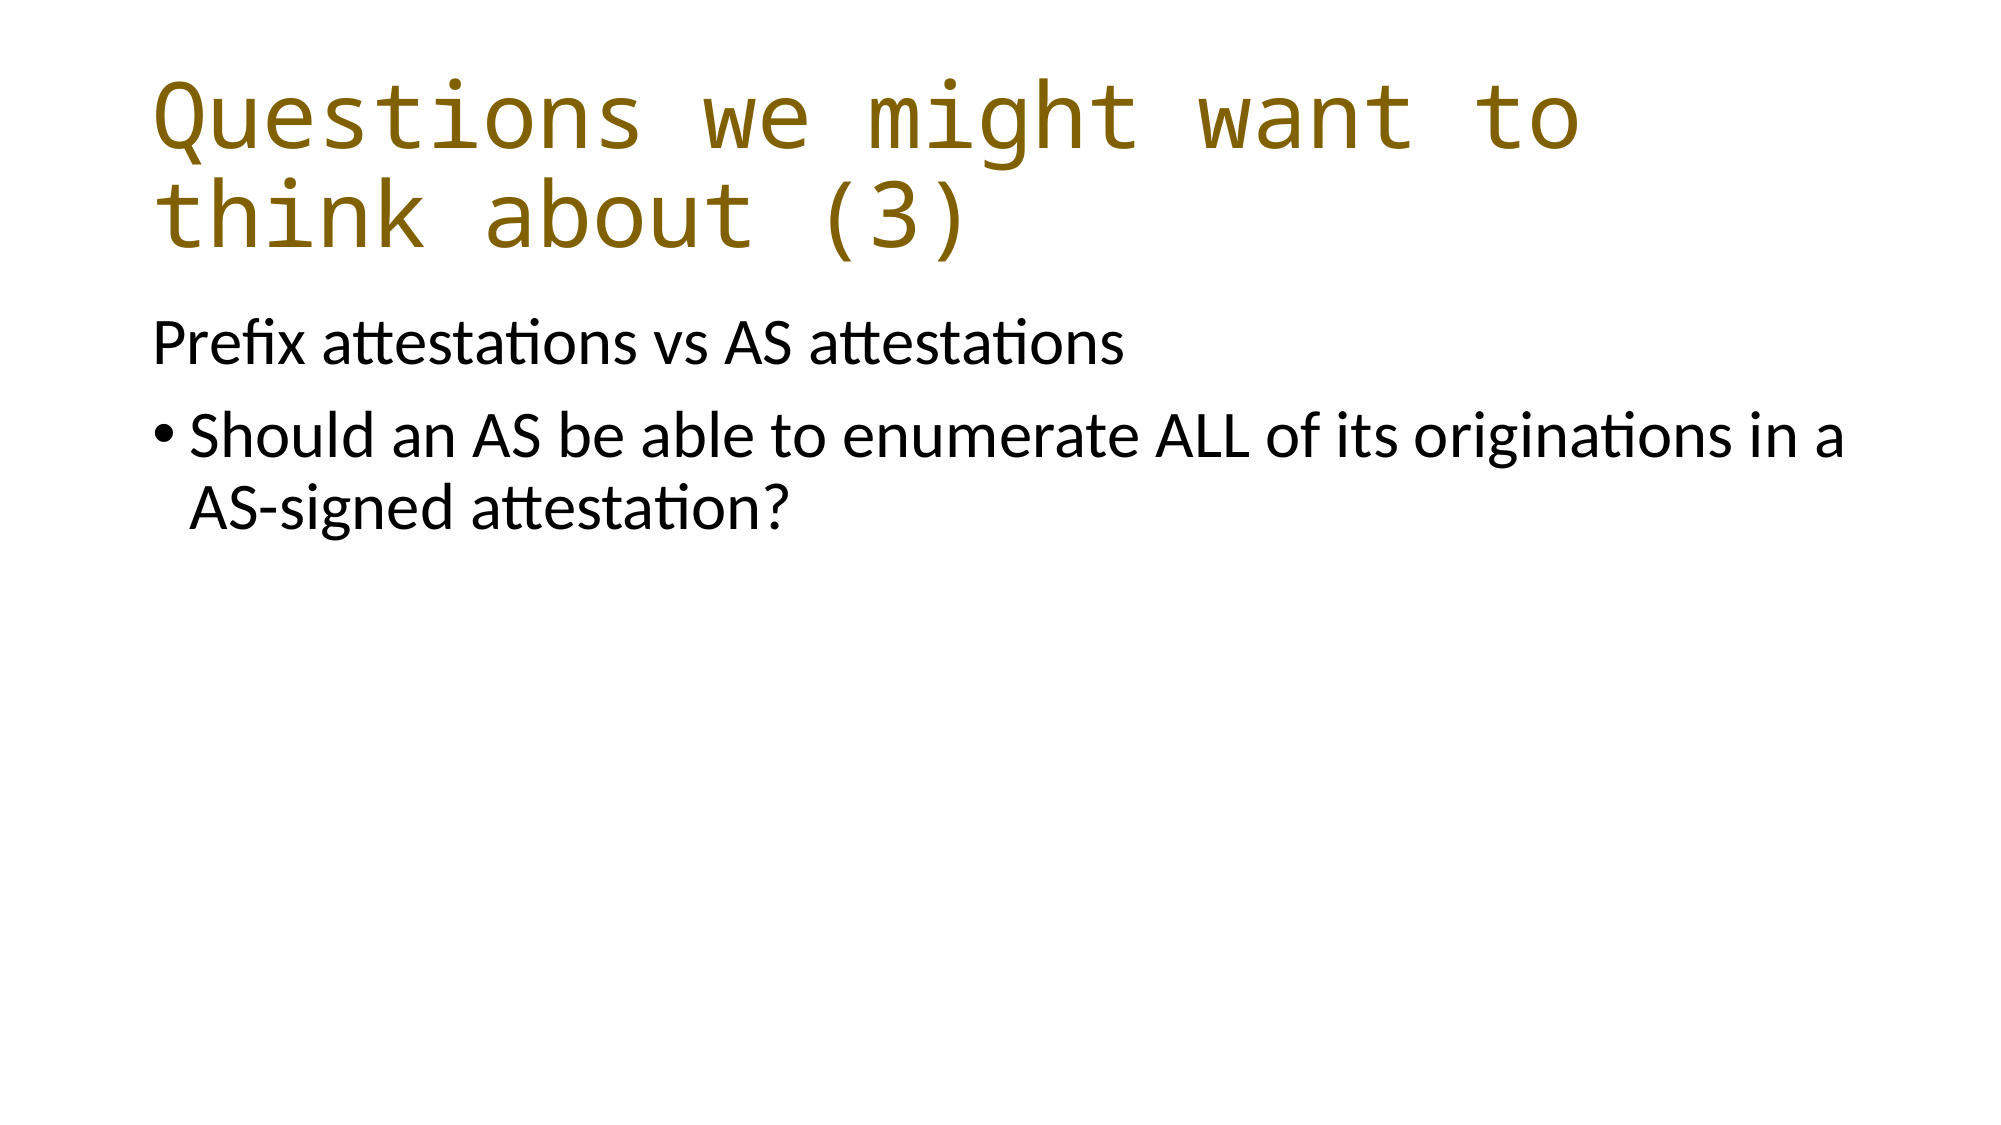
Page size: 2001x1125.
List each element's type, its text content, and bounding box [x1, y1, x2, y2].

title Questions we might want to think about (3) [137, 59, 1863, 278]
list Prefix attestations vs AS attestations Should an AS be able to enumerate ALL of its originations in a AS-signed attestation? [137, 299, 1863, 1014]
